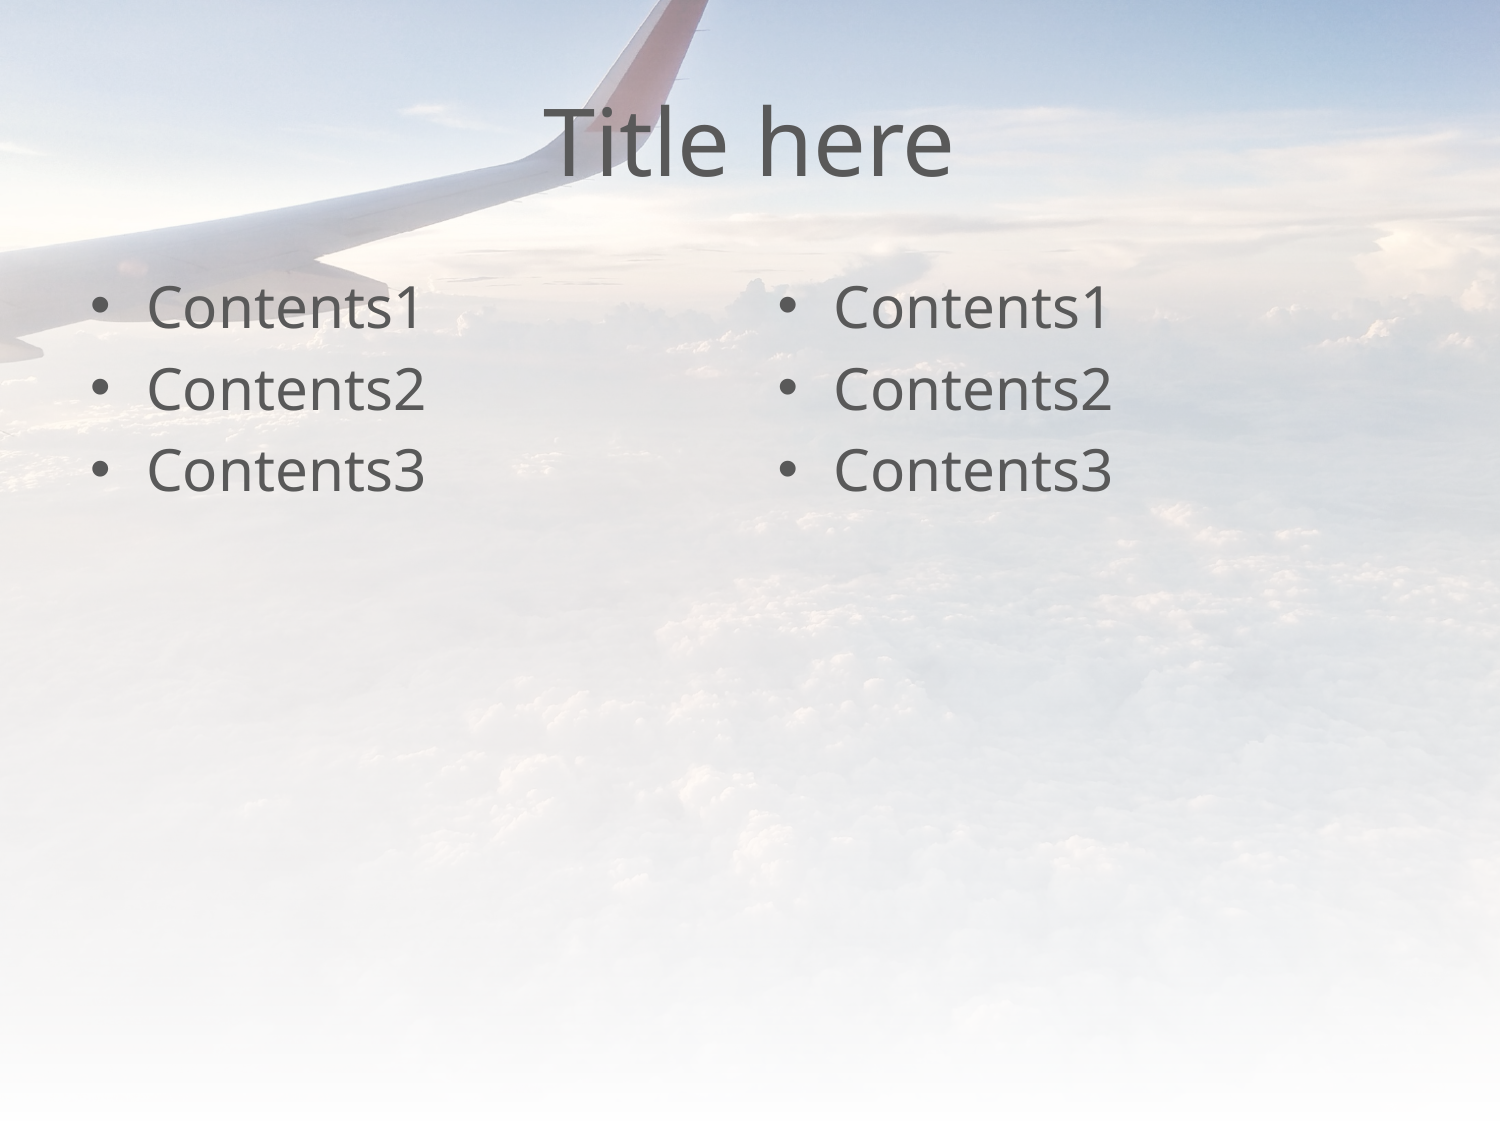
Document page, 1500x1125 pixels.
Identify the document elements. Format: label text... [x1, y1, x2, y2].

title Title here [75, 45, 1425, 233]
list Contents1 Contents2 Contents3 [75, 262, 738, 1005]
text_box [0, 0, 1500, 1125]
list Contents1 Contents2 Contents3 [762, 262, 1425, 1005]
